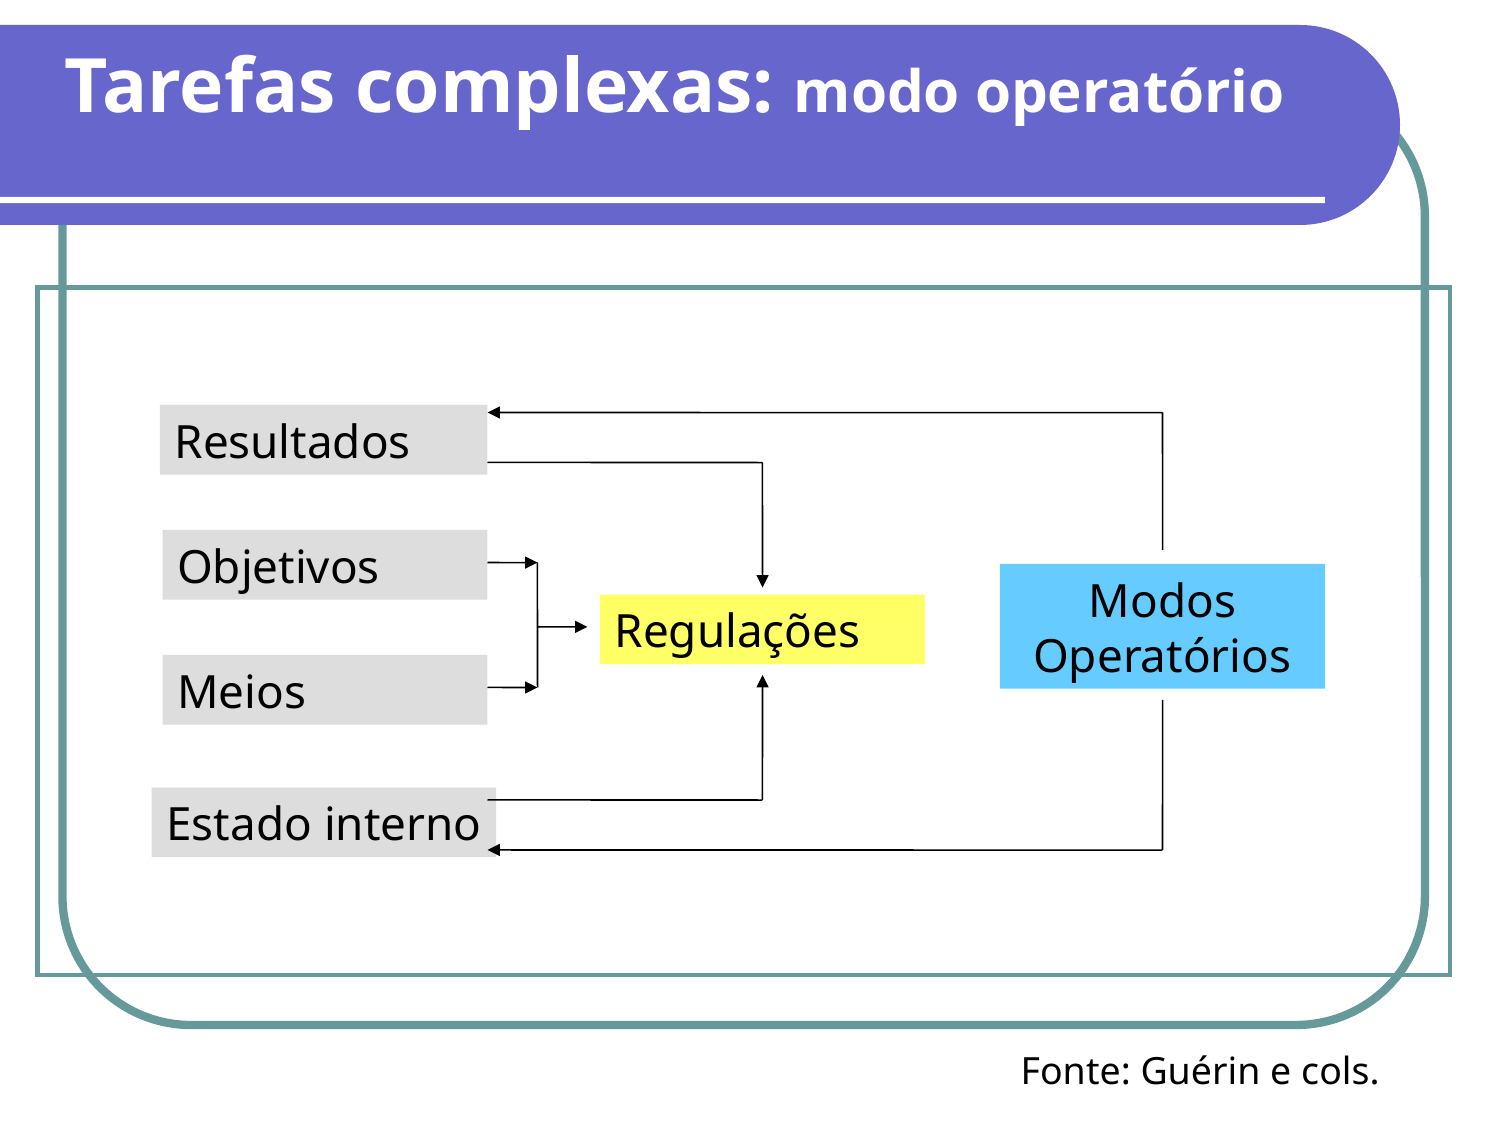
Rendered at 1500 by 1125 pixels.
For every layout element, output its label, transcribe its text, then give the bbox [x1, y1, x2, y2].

text_box [37, 287, 1450, 975]
text_box Tarefas complexas: modo operatório [50, 29, 1500, 135]
text_box Fonte: Guérin e cols. [1005, 1039, 1395, 1100]
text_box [159, 404, 1325, 858]
